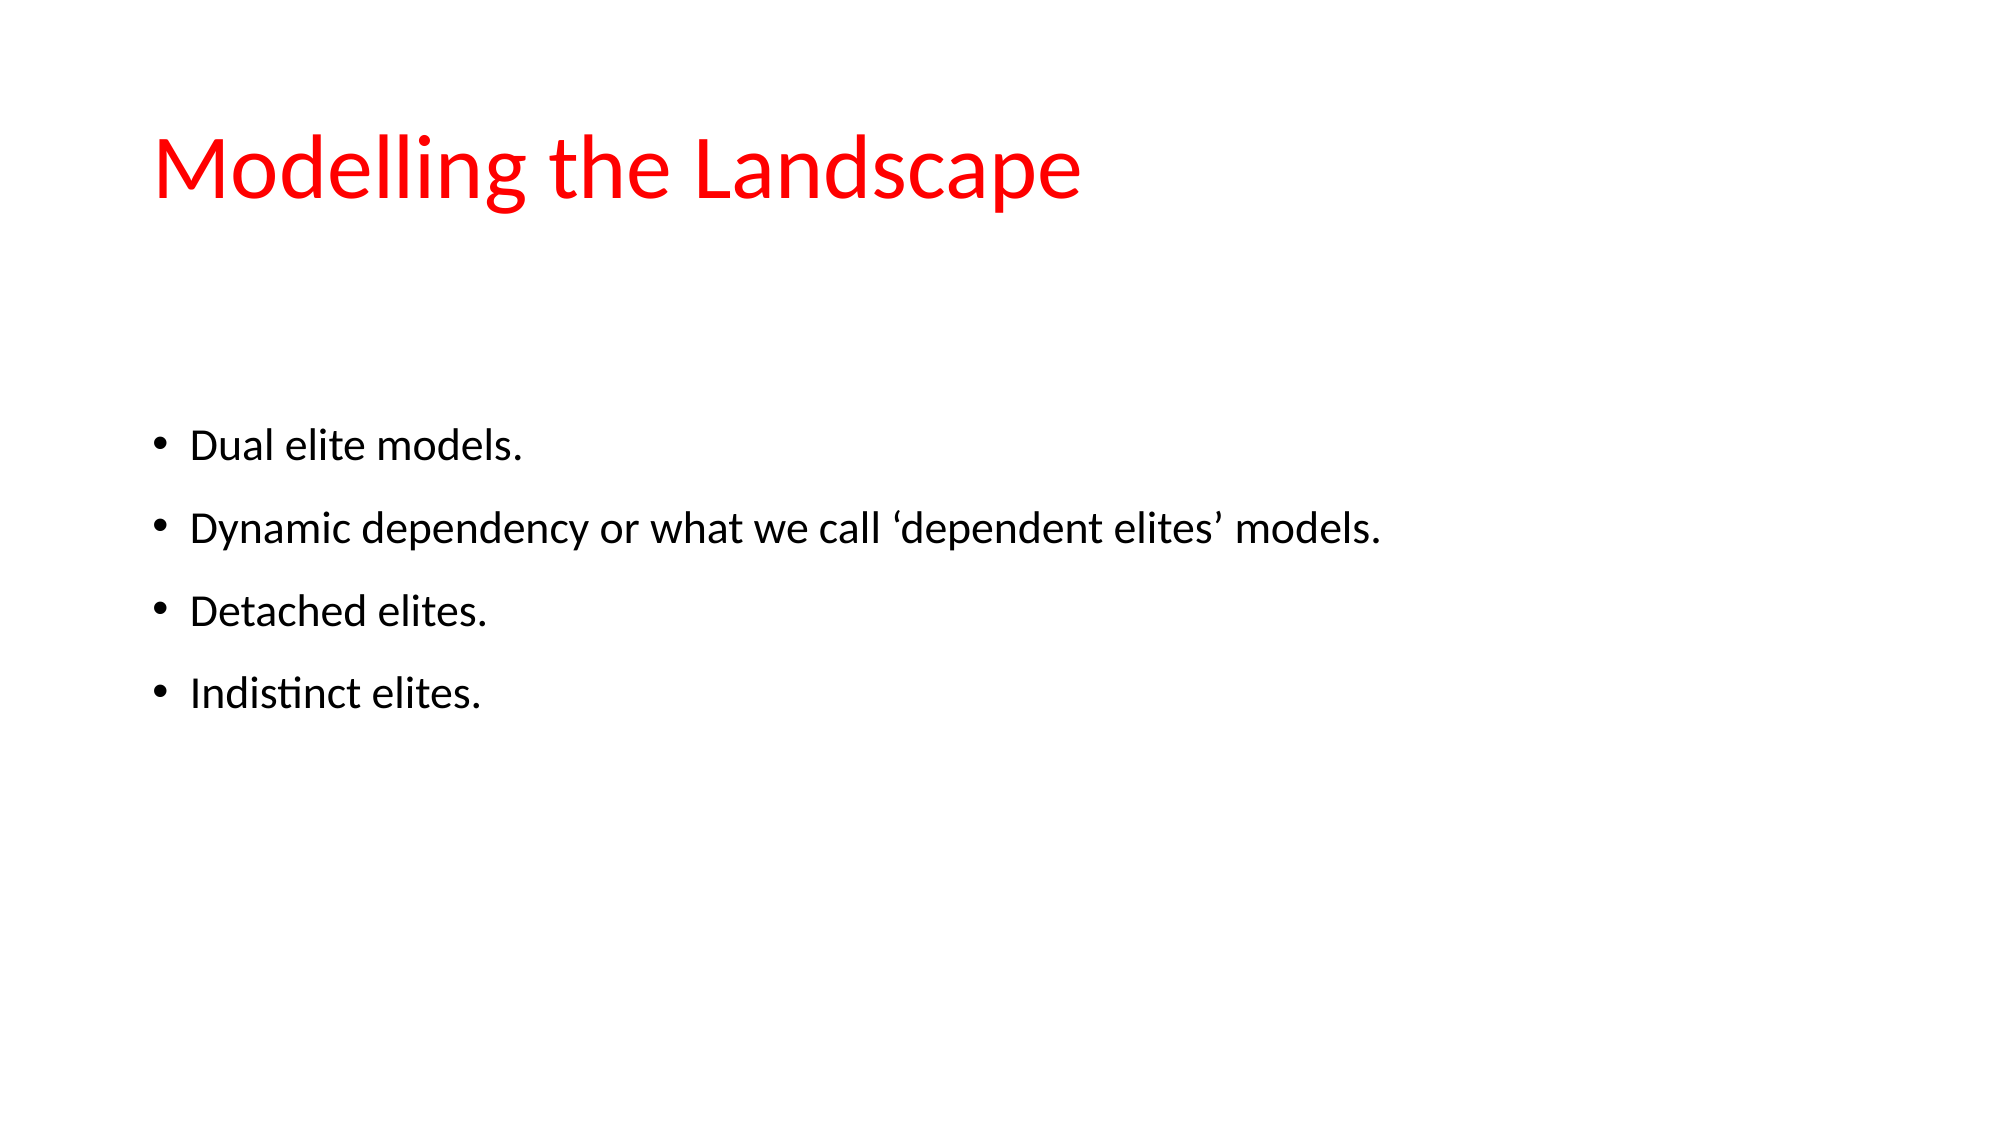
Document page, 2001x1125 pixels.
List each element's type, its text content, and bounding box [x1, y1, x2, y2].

list Dual elite models. Dynamic dependency or what we call ‘dependent elites’ models. Detached elites. Indistinct elites. [137, 242, 1863, 1014]
title Modelling the Landscape [137, 59, 1863, 242]
